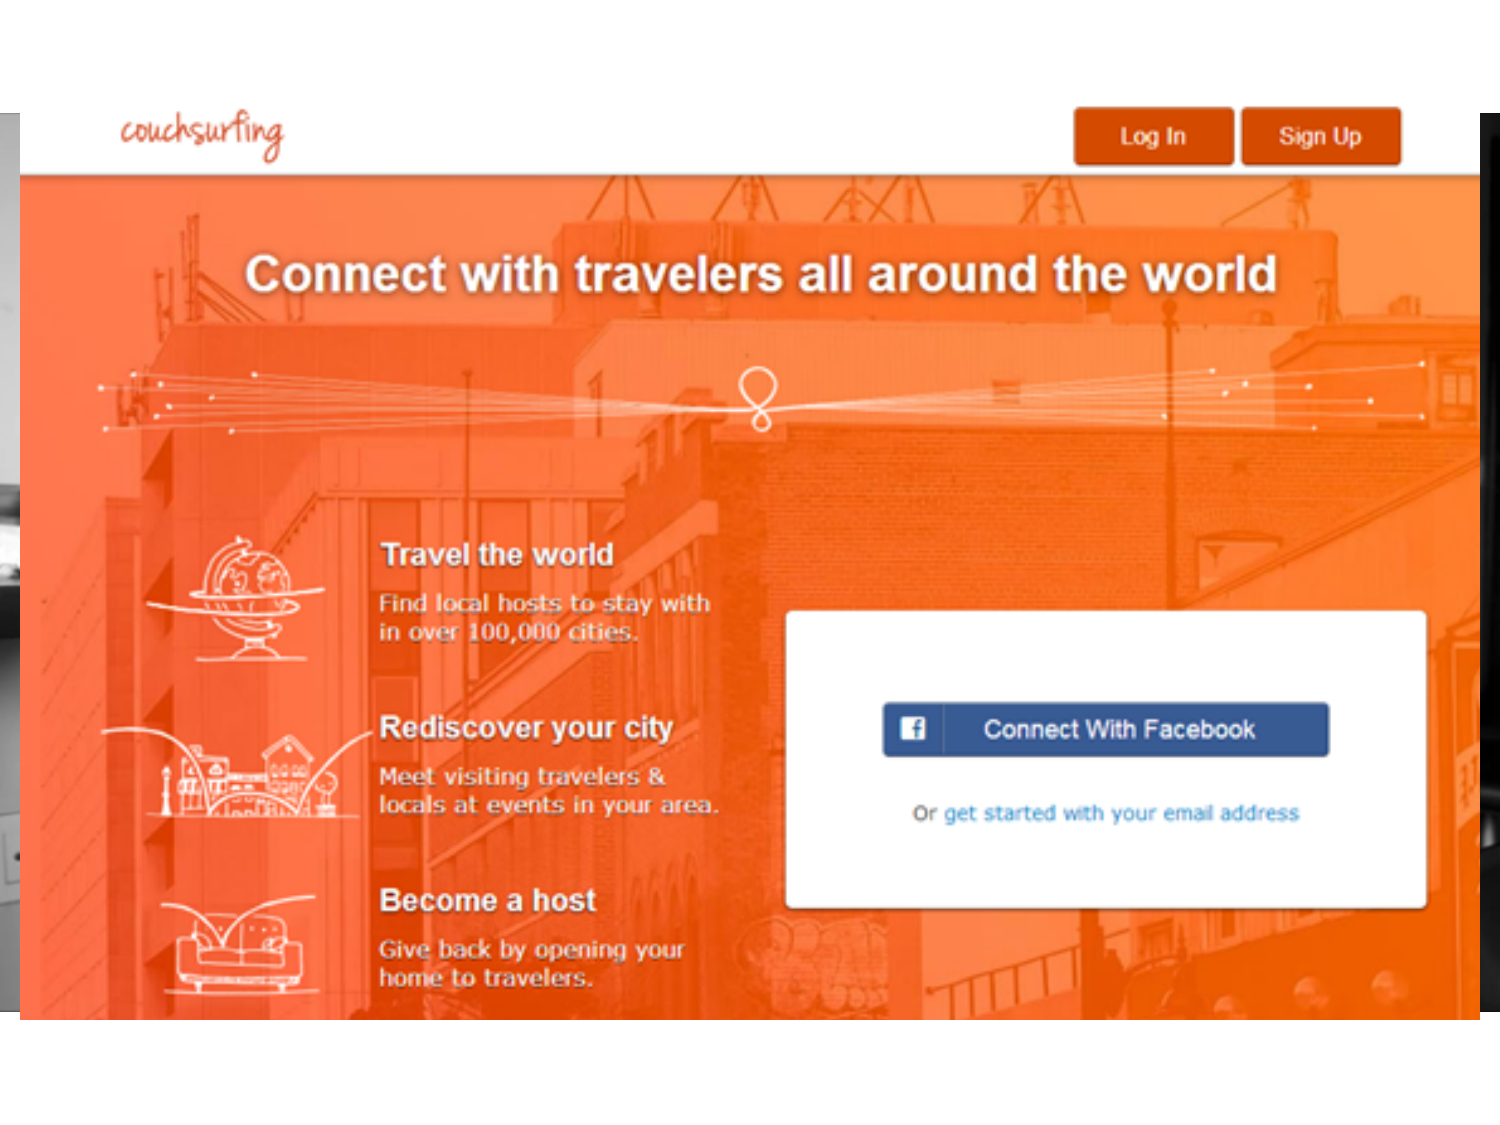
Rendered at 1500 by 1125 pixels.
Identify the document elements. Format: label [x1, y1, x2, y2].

picture [0, 105, 1500, 1020]
